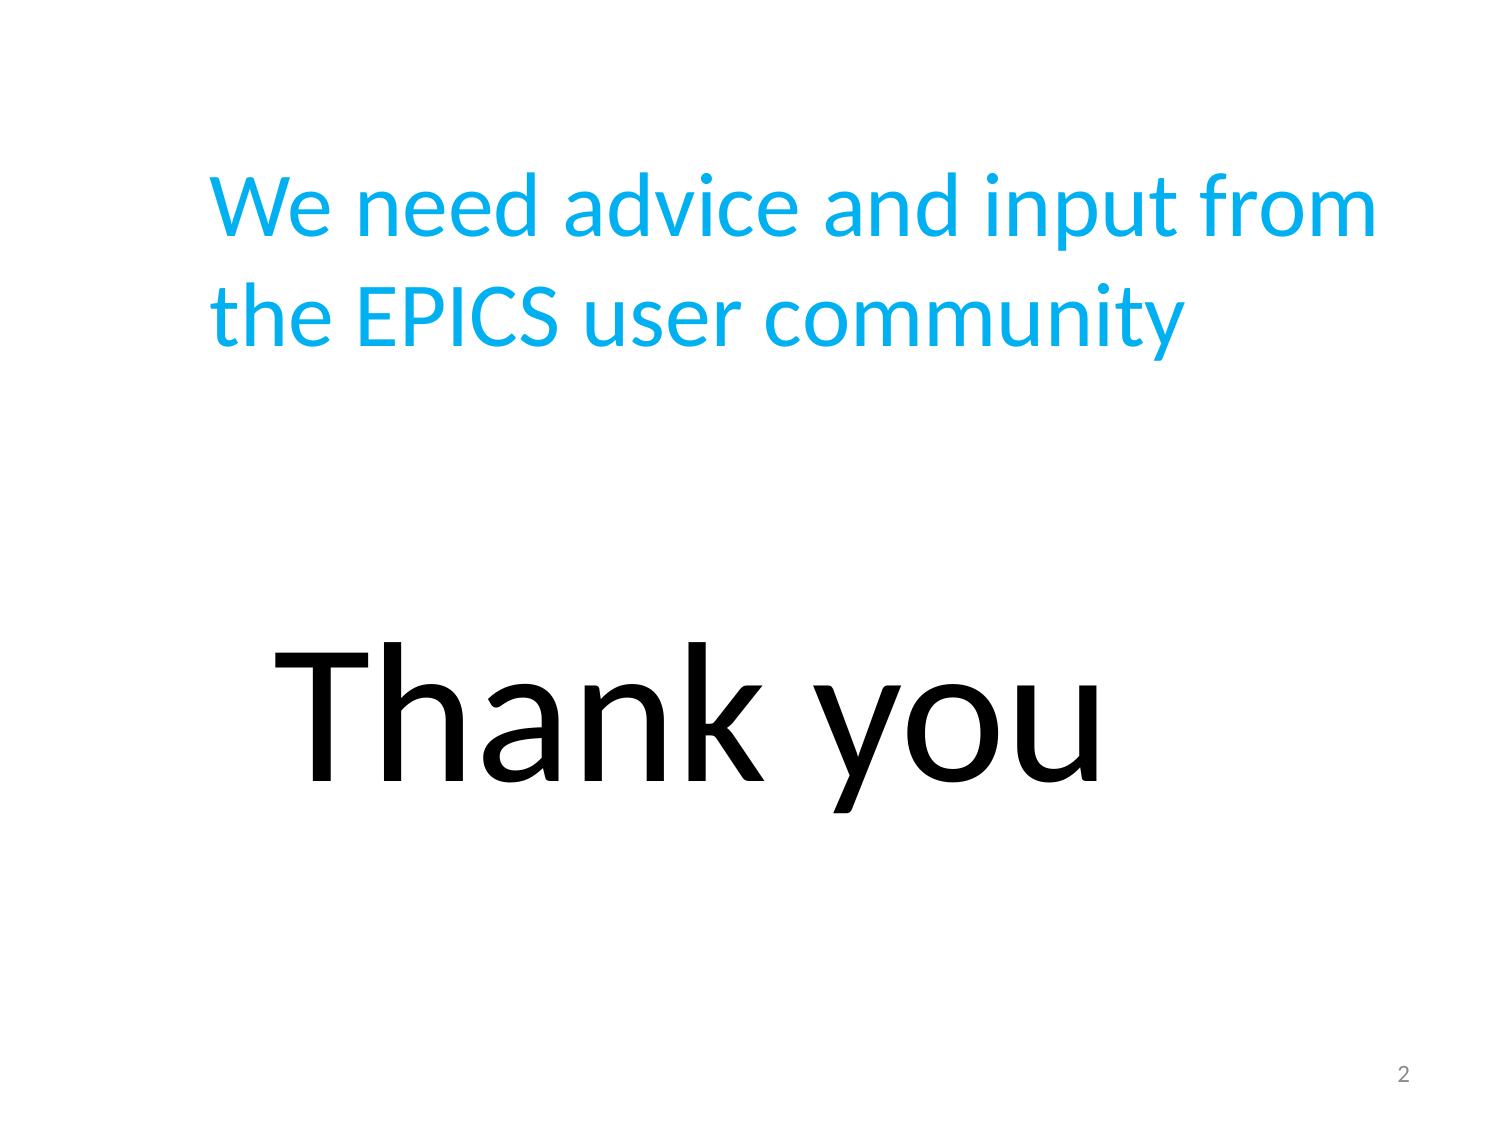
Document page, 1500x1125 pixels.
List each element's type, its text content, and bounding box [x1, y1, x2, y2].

text_box Thank you [258, 574, 1127, 829]
text_box We need advice and input from the EPICS user community [194, 137, 1459, 552]
slide_number 2 [1074, 1042, 1425, 1103]
